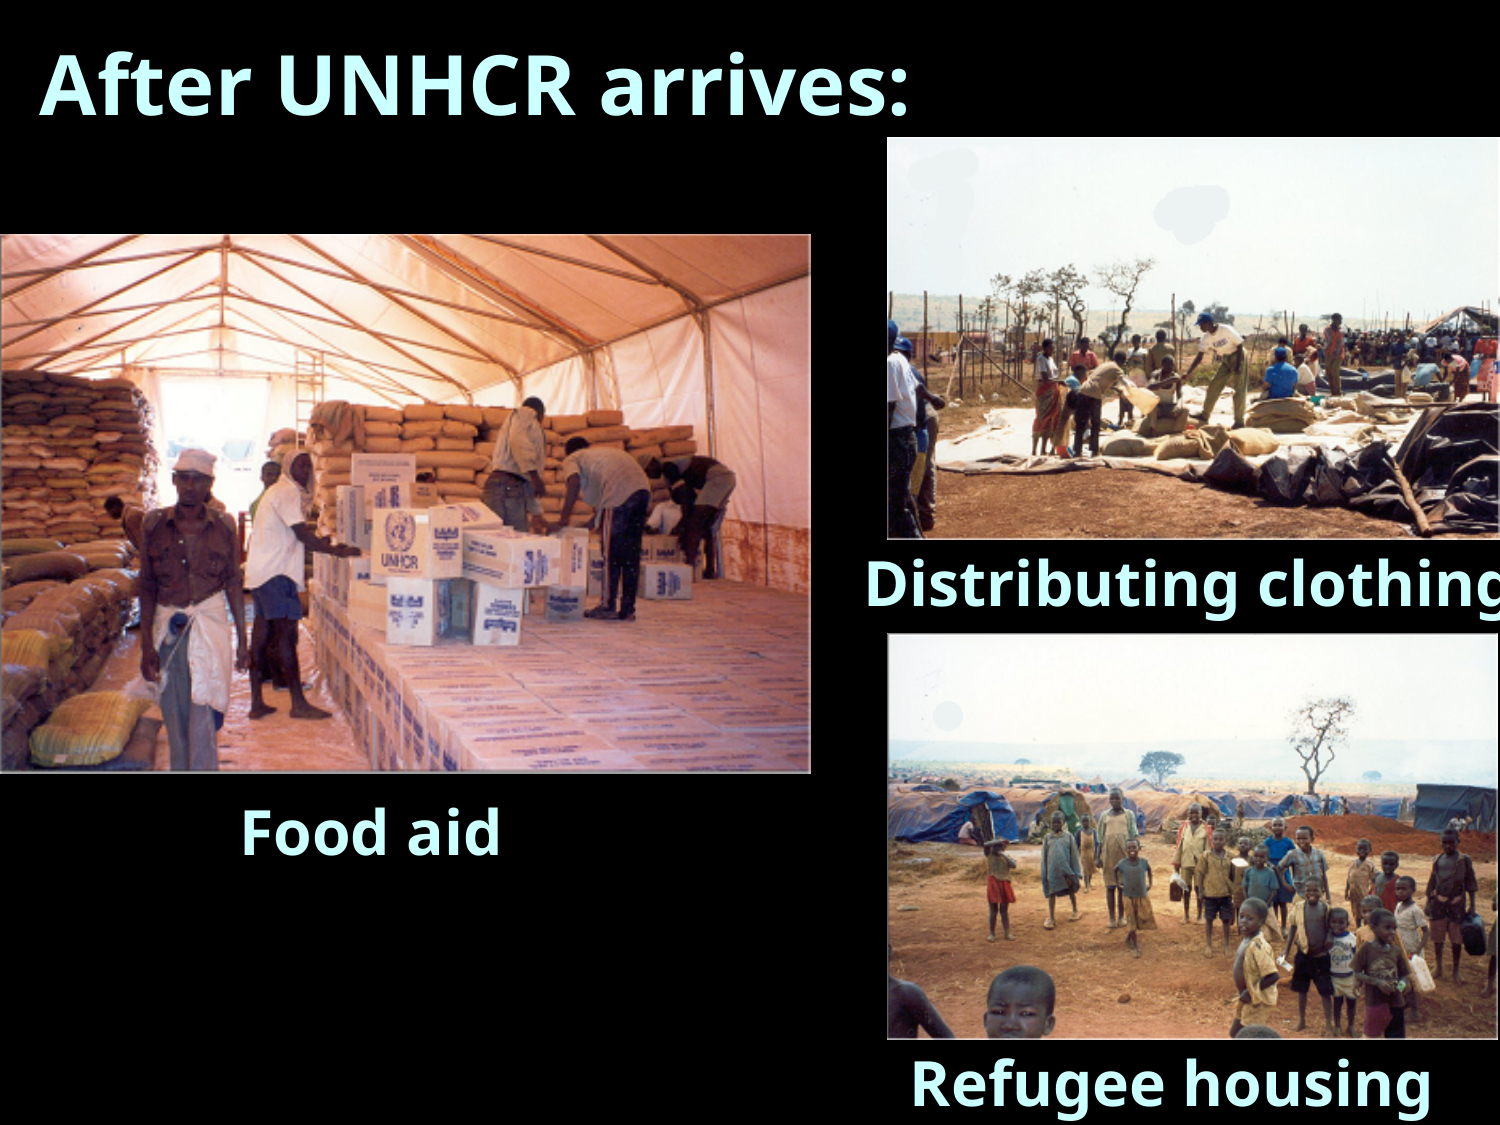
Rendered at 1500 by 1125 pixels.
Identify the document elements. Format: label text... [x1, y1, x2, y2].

picture [0, 233, 811, 775]
picture [887, 632, 1498, 1040]
list After UNHCR arrives: [24, 24, 1375, 950]
text_box Food aid [224, 785, 518, 876]
picture [887, 137, 1500, 541]
text_box Refugee housing [895, 1048, 1450, 1125]
text_box Distributing clothing [848, 536, 1500, 627]
